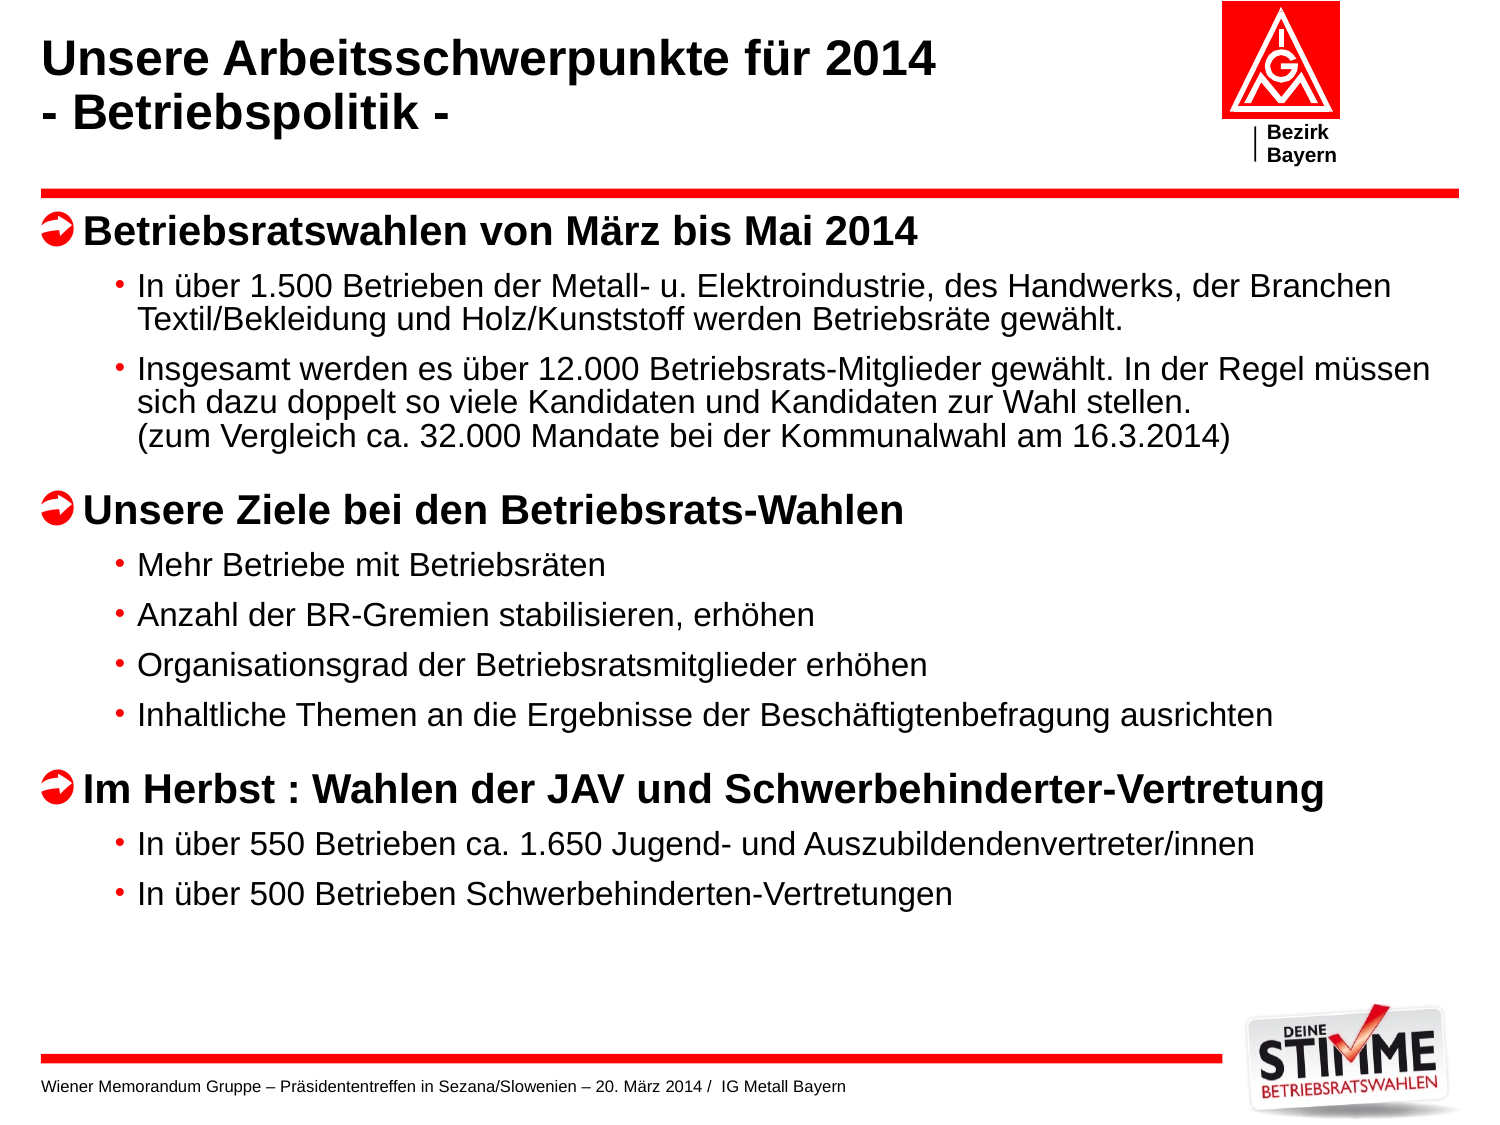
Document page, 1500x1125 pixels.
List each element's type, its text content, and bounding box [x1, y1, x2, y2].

picture [1237, 1004, 1474, 1123]
title Unsere Arbeitsschwerpunkte für 2014 - Betriebspolitik - [41, 31, 1164, 141]
picture [41, 490, 74, 526]
picture [41, 211, 74, 247]
picture [41, 769, 74, 805]
list Betriebsratswahlen von März bis Mai 2014 In über 1.500 Betrieben der Metall- u. Elektroindustrie, des Handwerks, der Branchen Textil/Bekleidung und Holz/Kunststoff werden Betriebsräte gewählt. Insgesamt werden es über 12.000 Betriebsrats-Mitglieder gewählt. In der Regel müssen sich dazu doppelt so viele Kandidaten und Kandidaten zur Wahl stellen. (zum Vergleich ca. 32.000 Mandate bei der Kommunalwahl am 16.3.2014) Unsere Ziele bei den Betriebsrats-Wahlen Mehr Betriebe mit Betriebsräten Anzahl der BR-Gremien stabilisieren, erhöhen Organisationsgrad der Betriebsratsmitglieder erhöhen Inhaltliche Themen an die Ergebnisse der Beschäftigtenbefragung ausrichten Im Herbst : Wahlen der JAV und Schwerbehinderter-Vertretung In über 550 Betrieben ca. 1.650 Jugend- und Auszubildendenvertreter/innen In über 500 Betrieben Schwerbehinderten-Vertretungen [41, 208, 1459, 1059]
